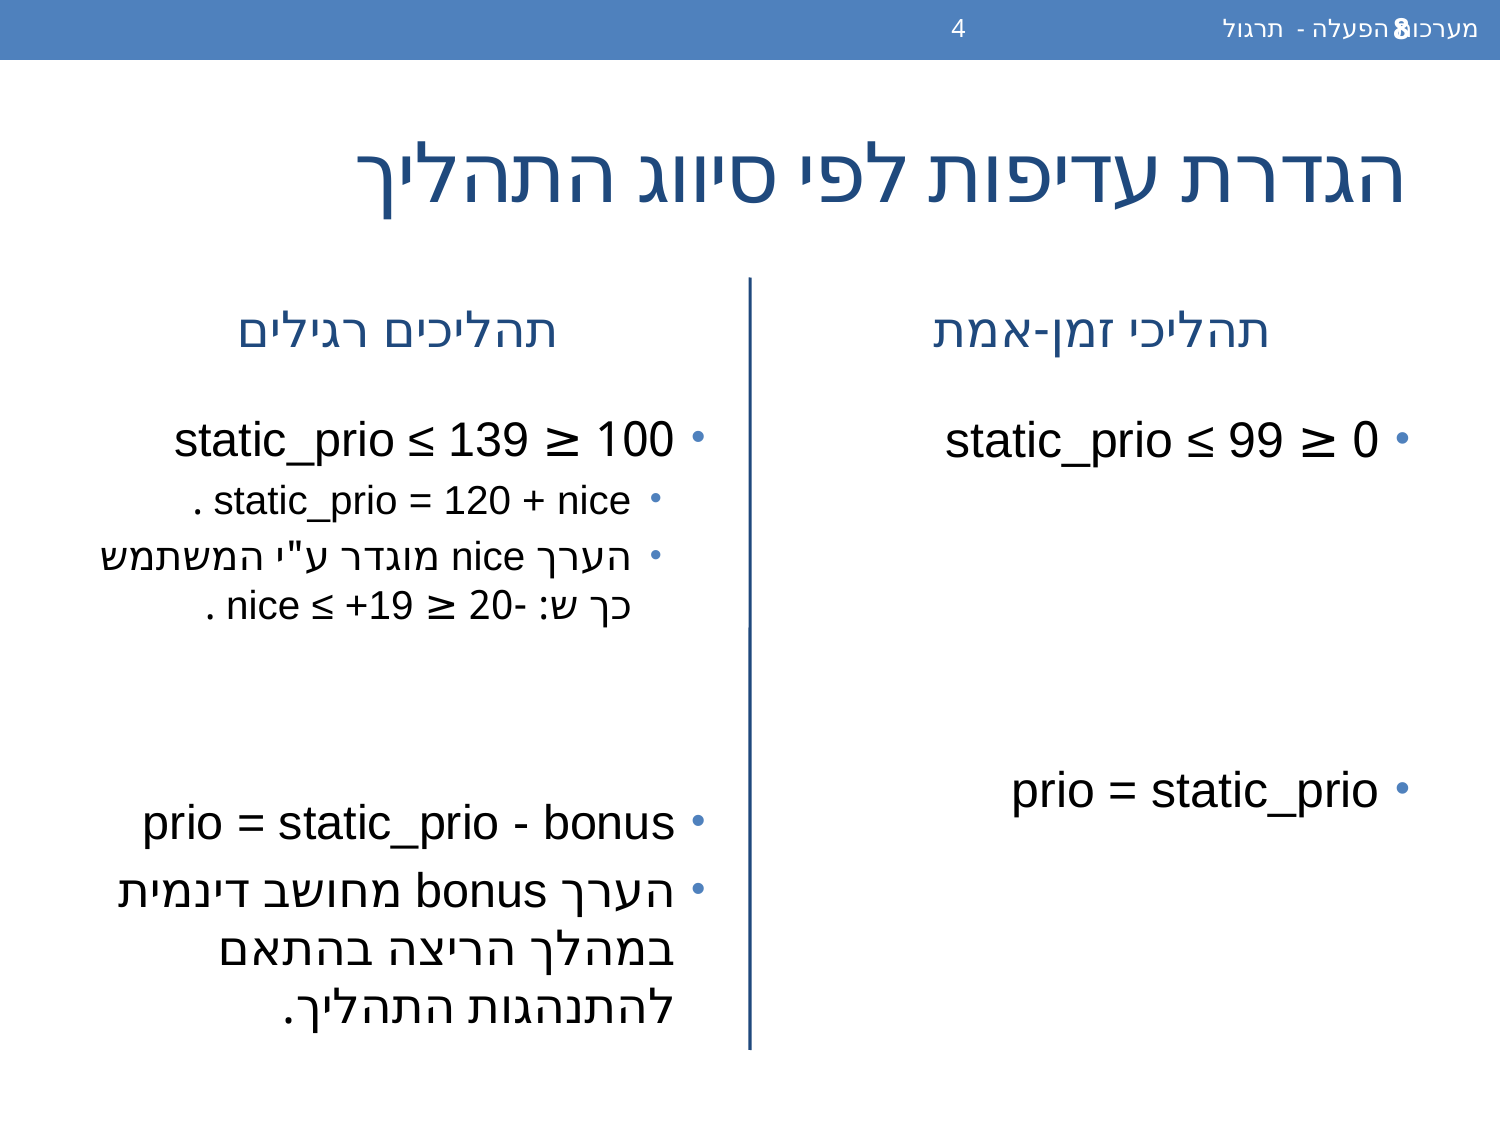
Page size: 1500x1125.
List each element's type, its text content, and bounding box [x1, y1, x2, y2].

list תהליכים רגילים [75, 275, 720, 380]
list תהליכי זמן-אמת [780, 275, 1425, 380]
footer מערכות הפעלה - תרגול 4 [562, 3, 1238, 57]
list 100 ≤ static_prio ≤ 139 static_prio = 120 + nice . הערך nice מוגדר ע"י המשתמש כך ש: -20 ≤ nice ≤ +19 . prio = static_prio - bonus הערך bonus מחושב דינמית במהלך הריצה בהתאם להתנהגות התהליך. [75, 399, 720, 1049]
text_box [740, 544, 760, 581]
list 0 ≤ static_prio ≤ 99 prio = static_prio [780, 399, 1425, 1049]
title הגדרת עדיפות לפי סיווג התהליך [75, 87, 1425, 250]
slide_number 8 [1250, 3, 1425, 57]
